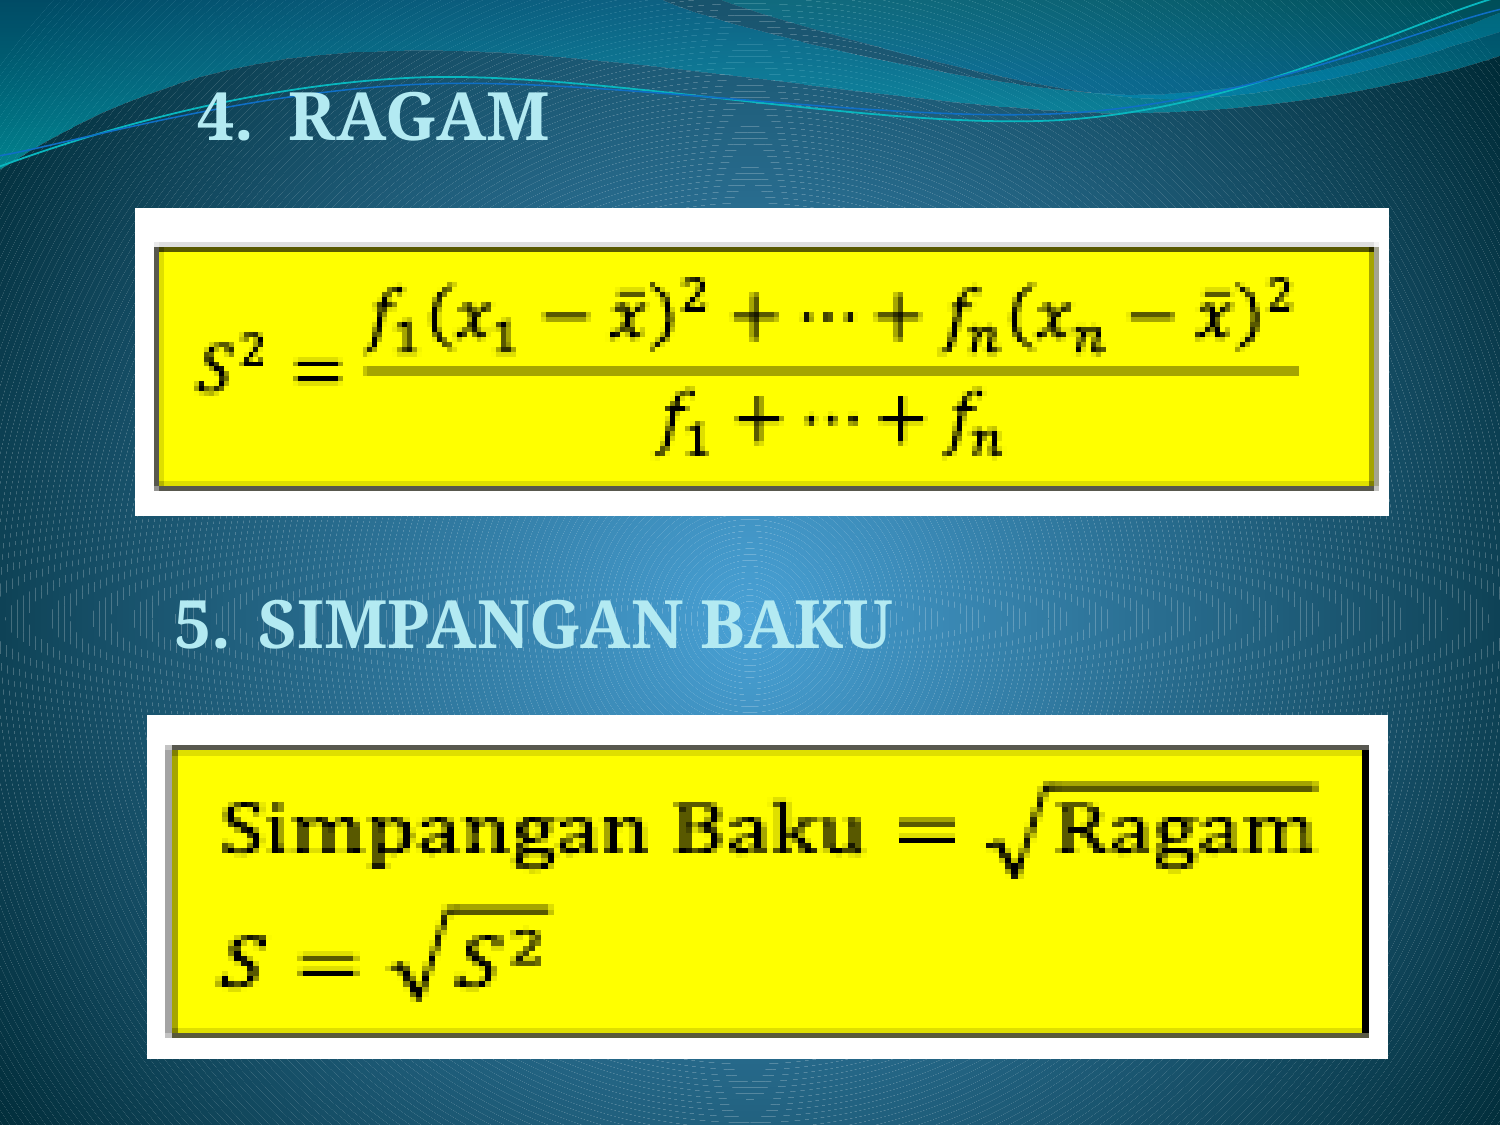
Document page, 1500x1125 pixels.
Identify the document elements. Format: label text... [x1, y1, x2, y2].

table_cell 6.0 [128, 222, 1360, 529]
picture [135, 207, 1390, 516]
text_box 4. RAGAM [183, 66, 1390, 161]
text_box [81, 222, 1360, 551]
text_box SIMPANGAN BAKU [159, 574, 1367, 715]
picture [147, 715, 1389, 1059]
subtitle [152, 551, 1302, 715]
